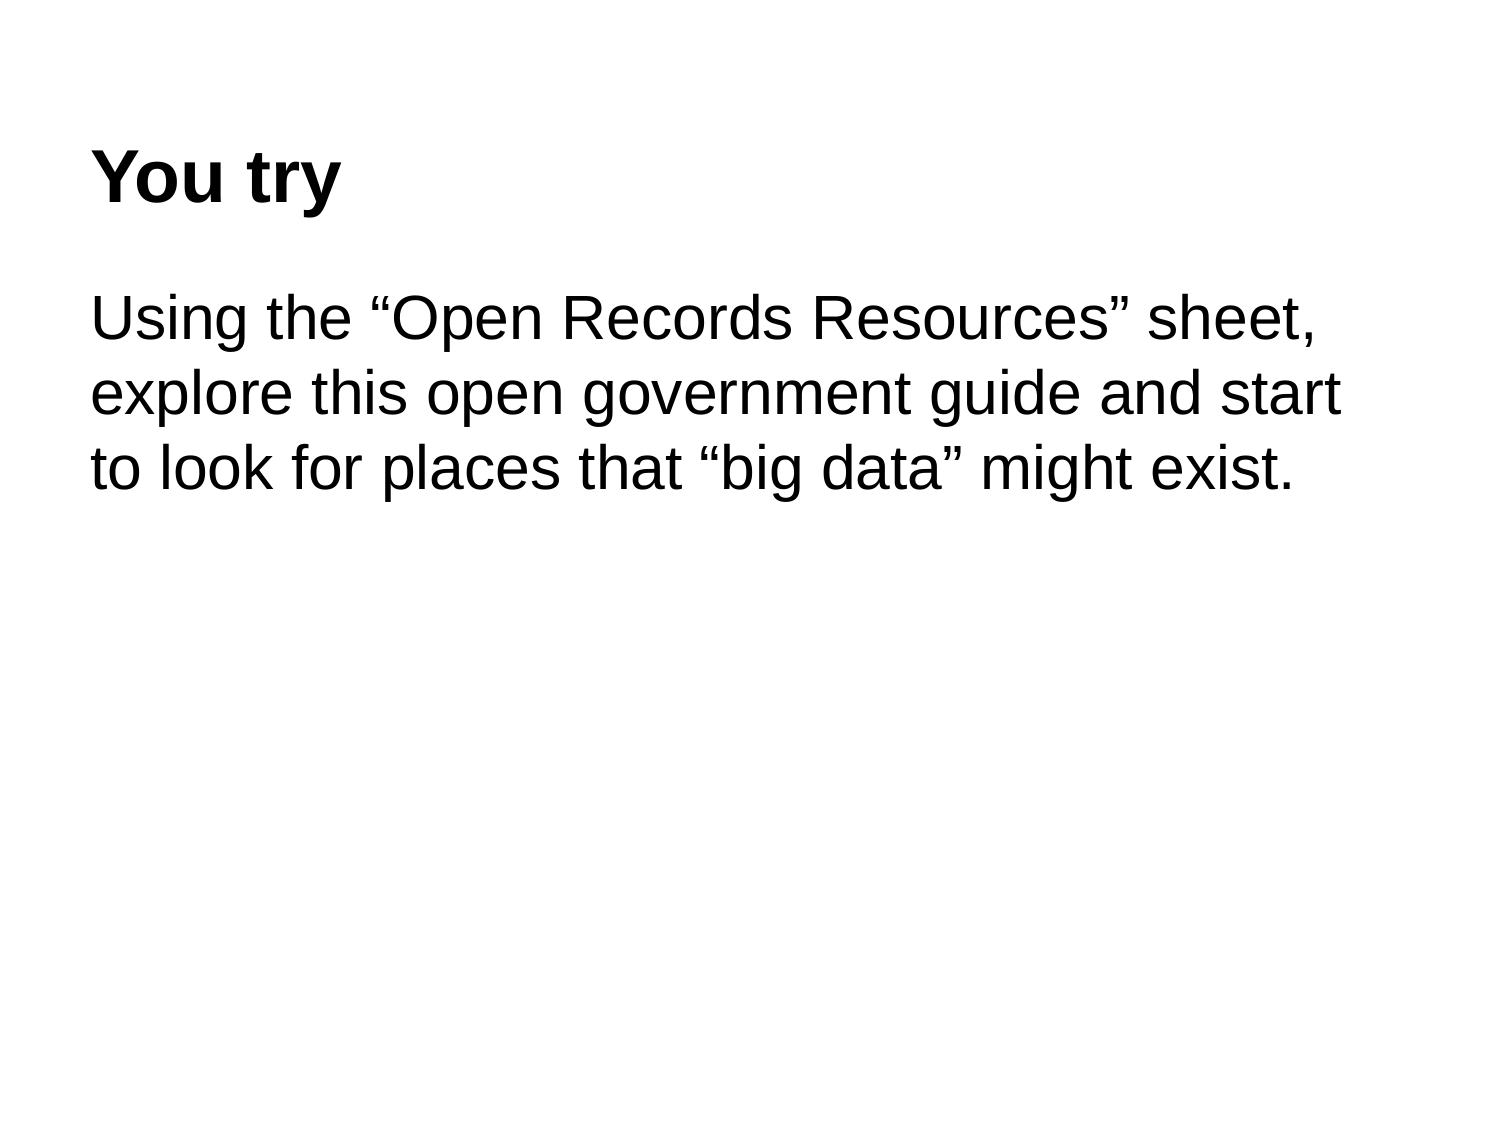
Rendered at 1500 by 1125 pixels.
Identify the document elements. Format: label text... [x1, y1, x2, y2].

list Using the “Open Records Resources” sheet, explore this open government guide and start to look for places that “big data” might exist. [75, 262, 1425, 1078]
title You try [75, 45, 1425, 233]
